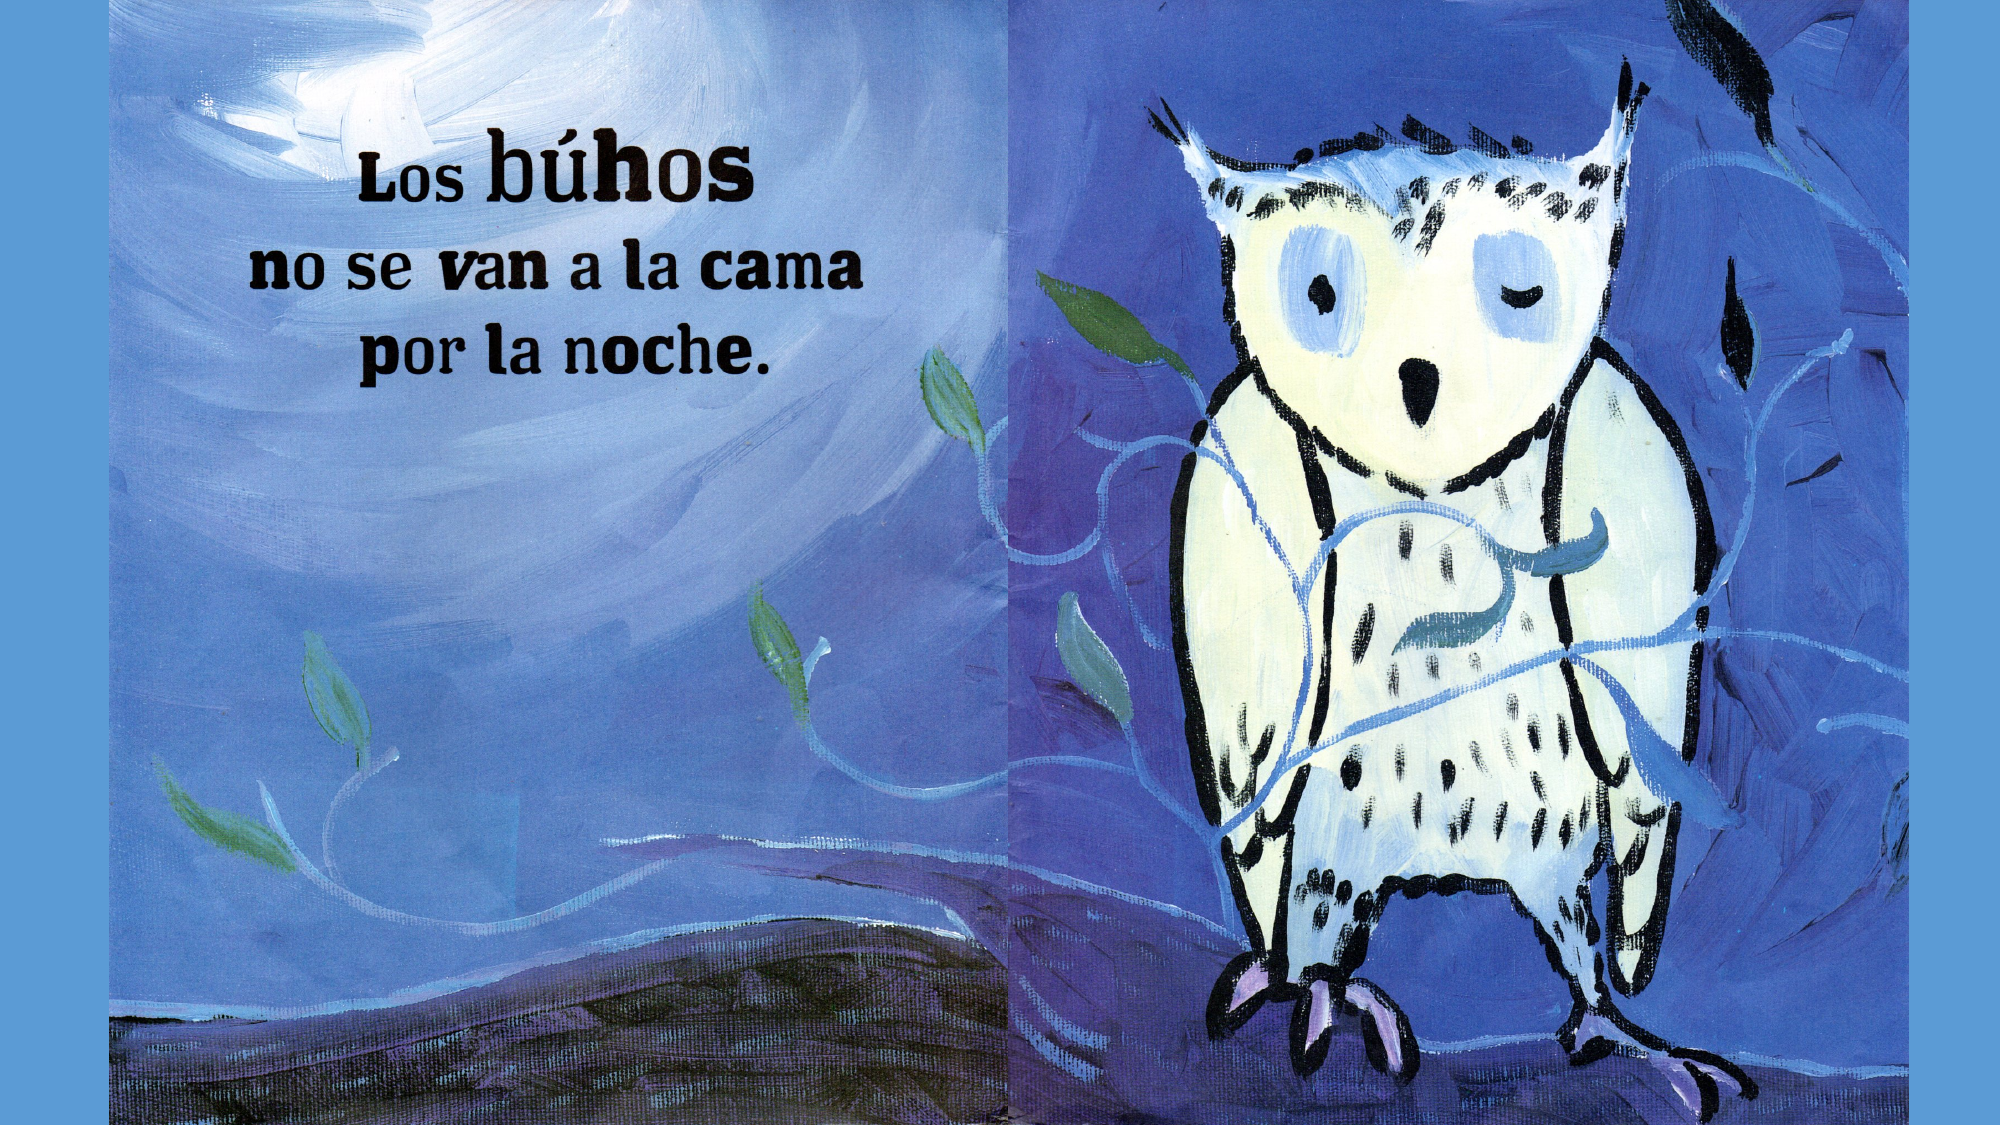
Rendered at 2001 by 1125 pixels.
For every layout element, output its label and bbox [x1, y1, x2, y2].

picture [109, 0, 1909, 1125]
